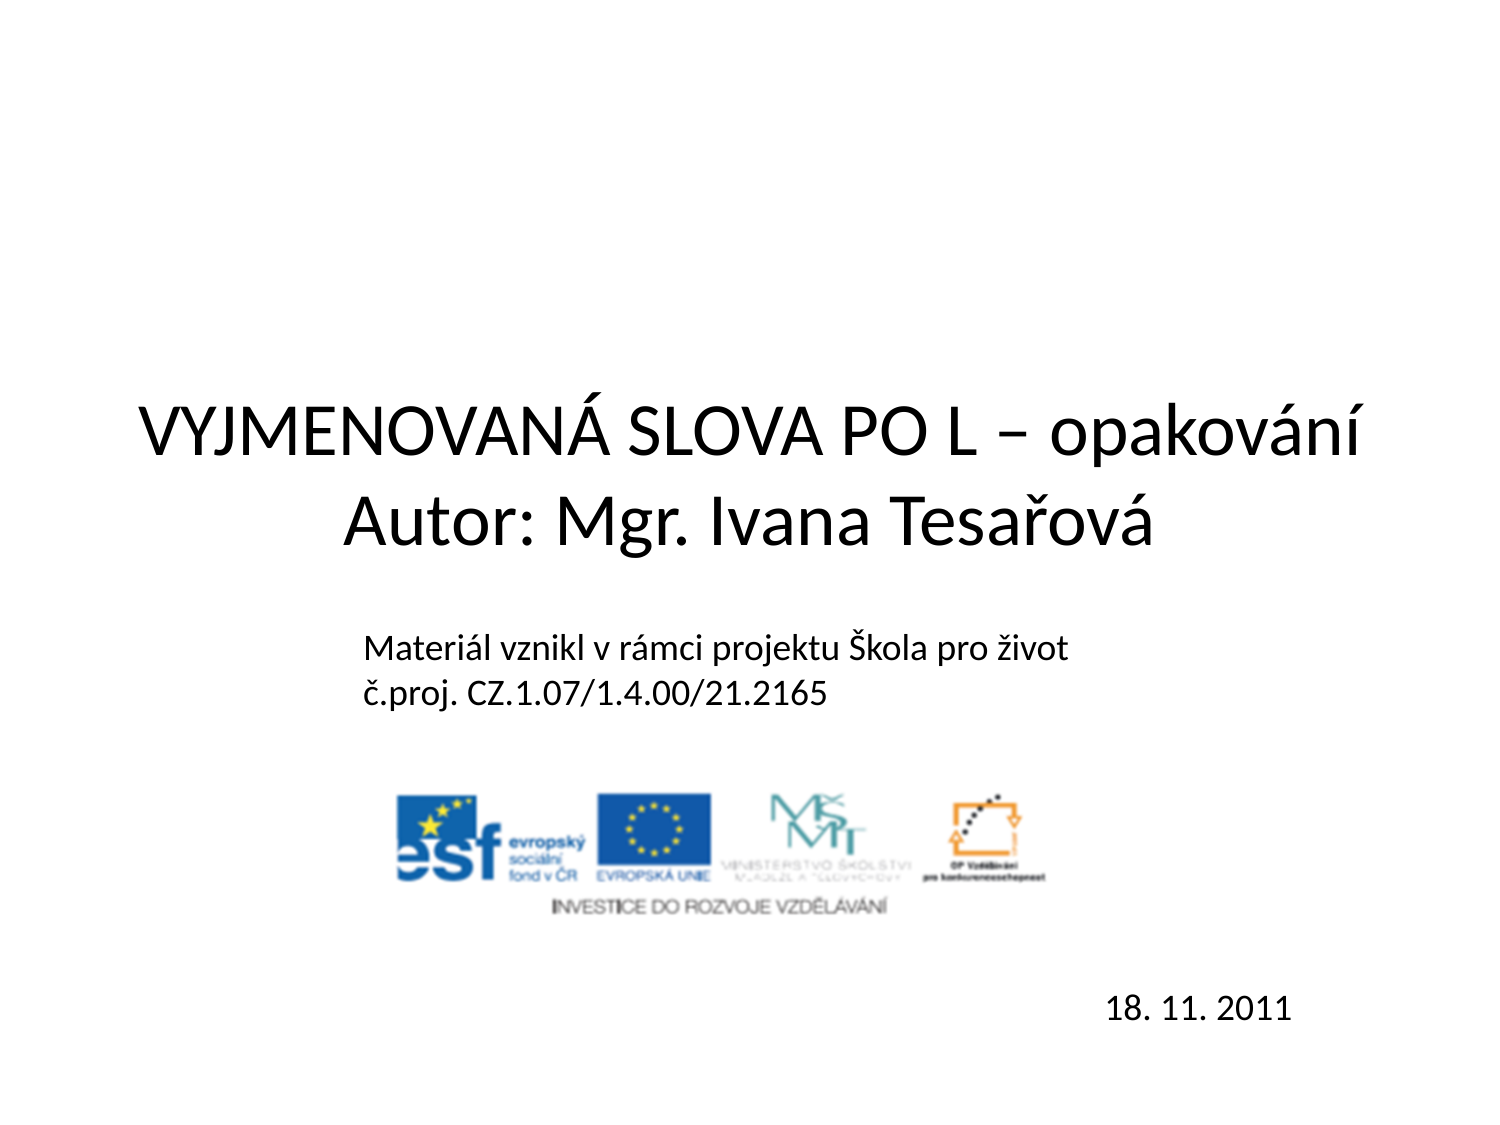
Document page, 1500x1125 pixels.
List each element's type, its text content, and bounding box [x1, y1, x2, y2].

text_box Materiál vznikl v rámci projektu Škola pro život č.proj. CZ.1.07/1.4.00/21.2165 [348, 615, 1099, 721]
title VYJMENOVANÁ SLOVA PO L – opakování Autor: Mgr. Ivana Tesařová [112, 349, 1388, 591]
picture [348, 712, 1089, 959]
text_box 18. 11. 2011 [1089, 975, 1308, 1036]
